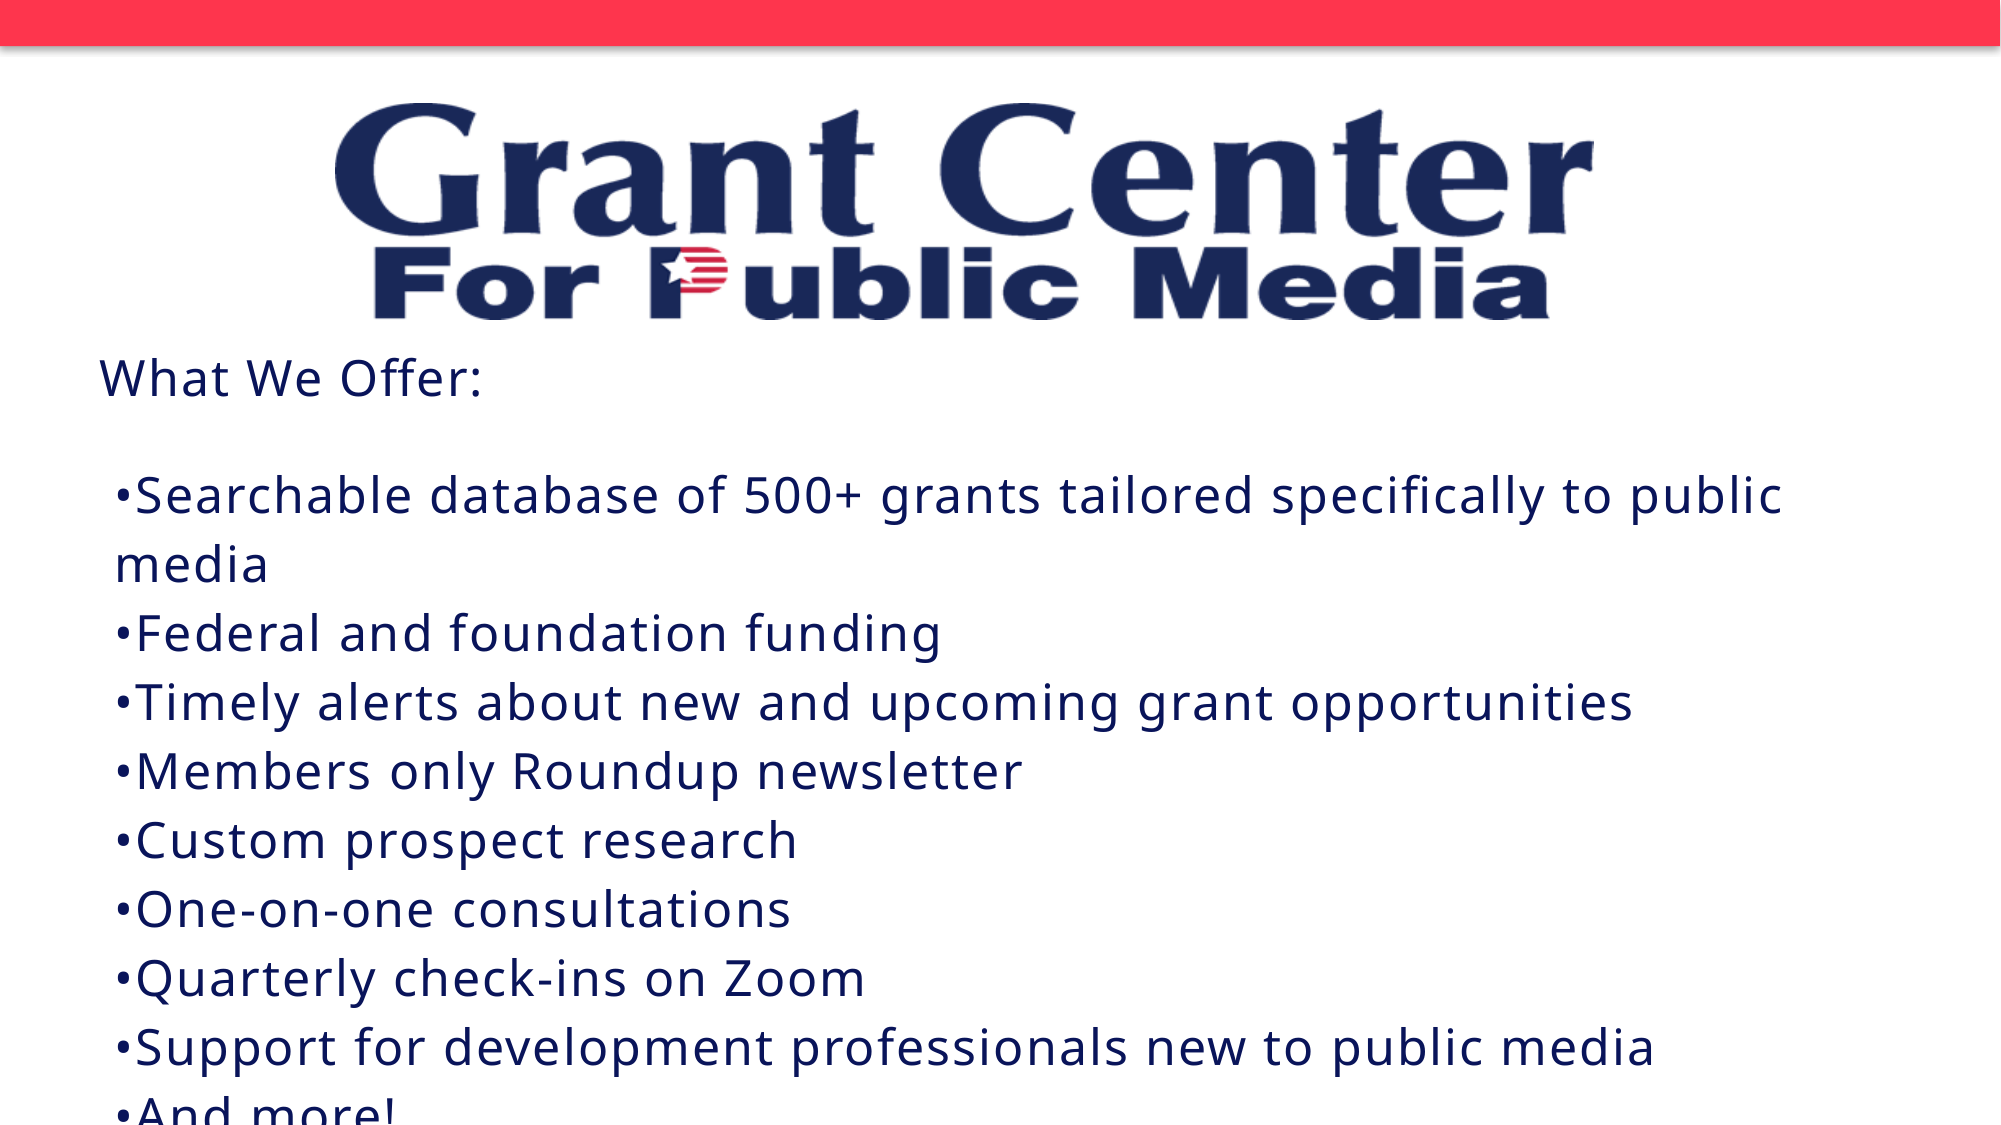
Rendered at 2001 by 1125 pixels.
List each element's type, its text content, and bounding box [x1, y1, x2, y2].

list •Searchable database of 500+ grants tailored specifically to public media •Federal and foundation funding •Timely alerts about new and upcoming grant opportunities •Members only Roundup newsletter •Custom prospect research •One-on-one consultations •Quarterly check-ins on Zoom •Support for development professionals new to public media •And more! [99, 447, 1900, 1078]
title What We Offer: [99, 225, 1860, 414]
picture [335, 103, 1595, 320]
